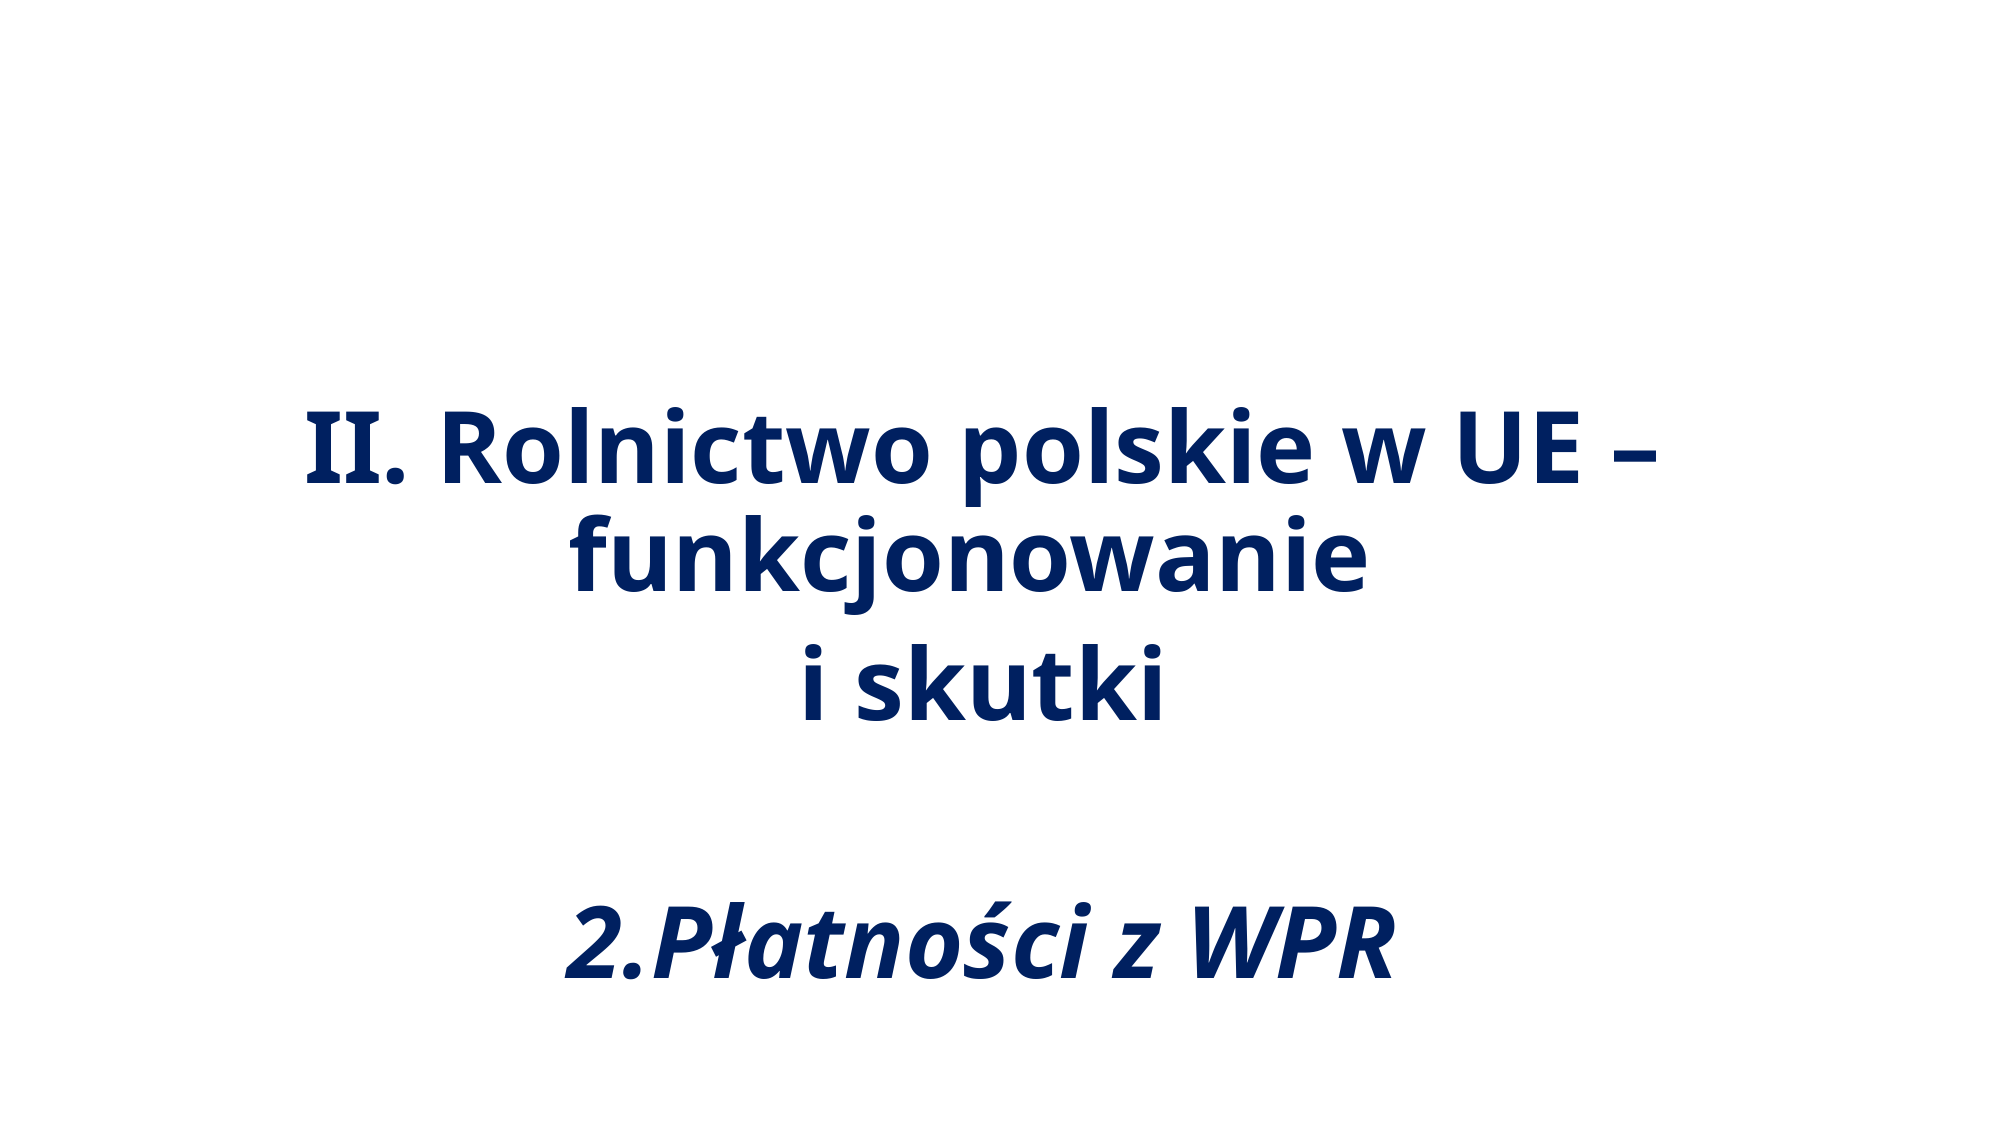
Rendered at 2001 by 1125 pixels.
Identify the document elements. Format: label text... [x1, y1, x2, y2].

list II. Rolnictwo polskie w UE – funkcjonowanie i skutki 2.Płatności z WPR [103, 299, 1863, 1014]
